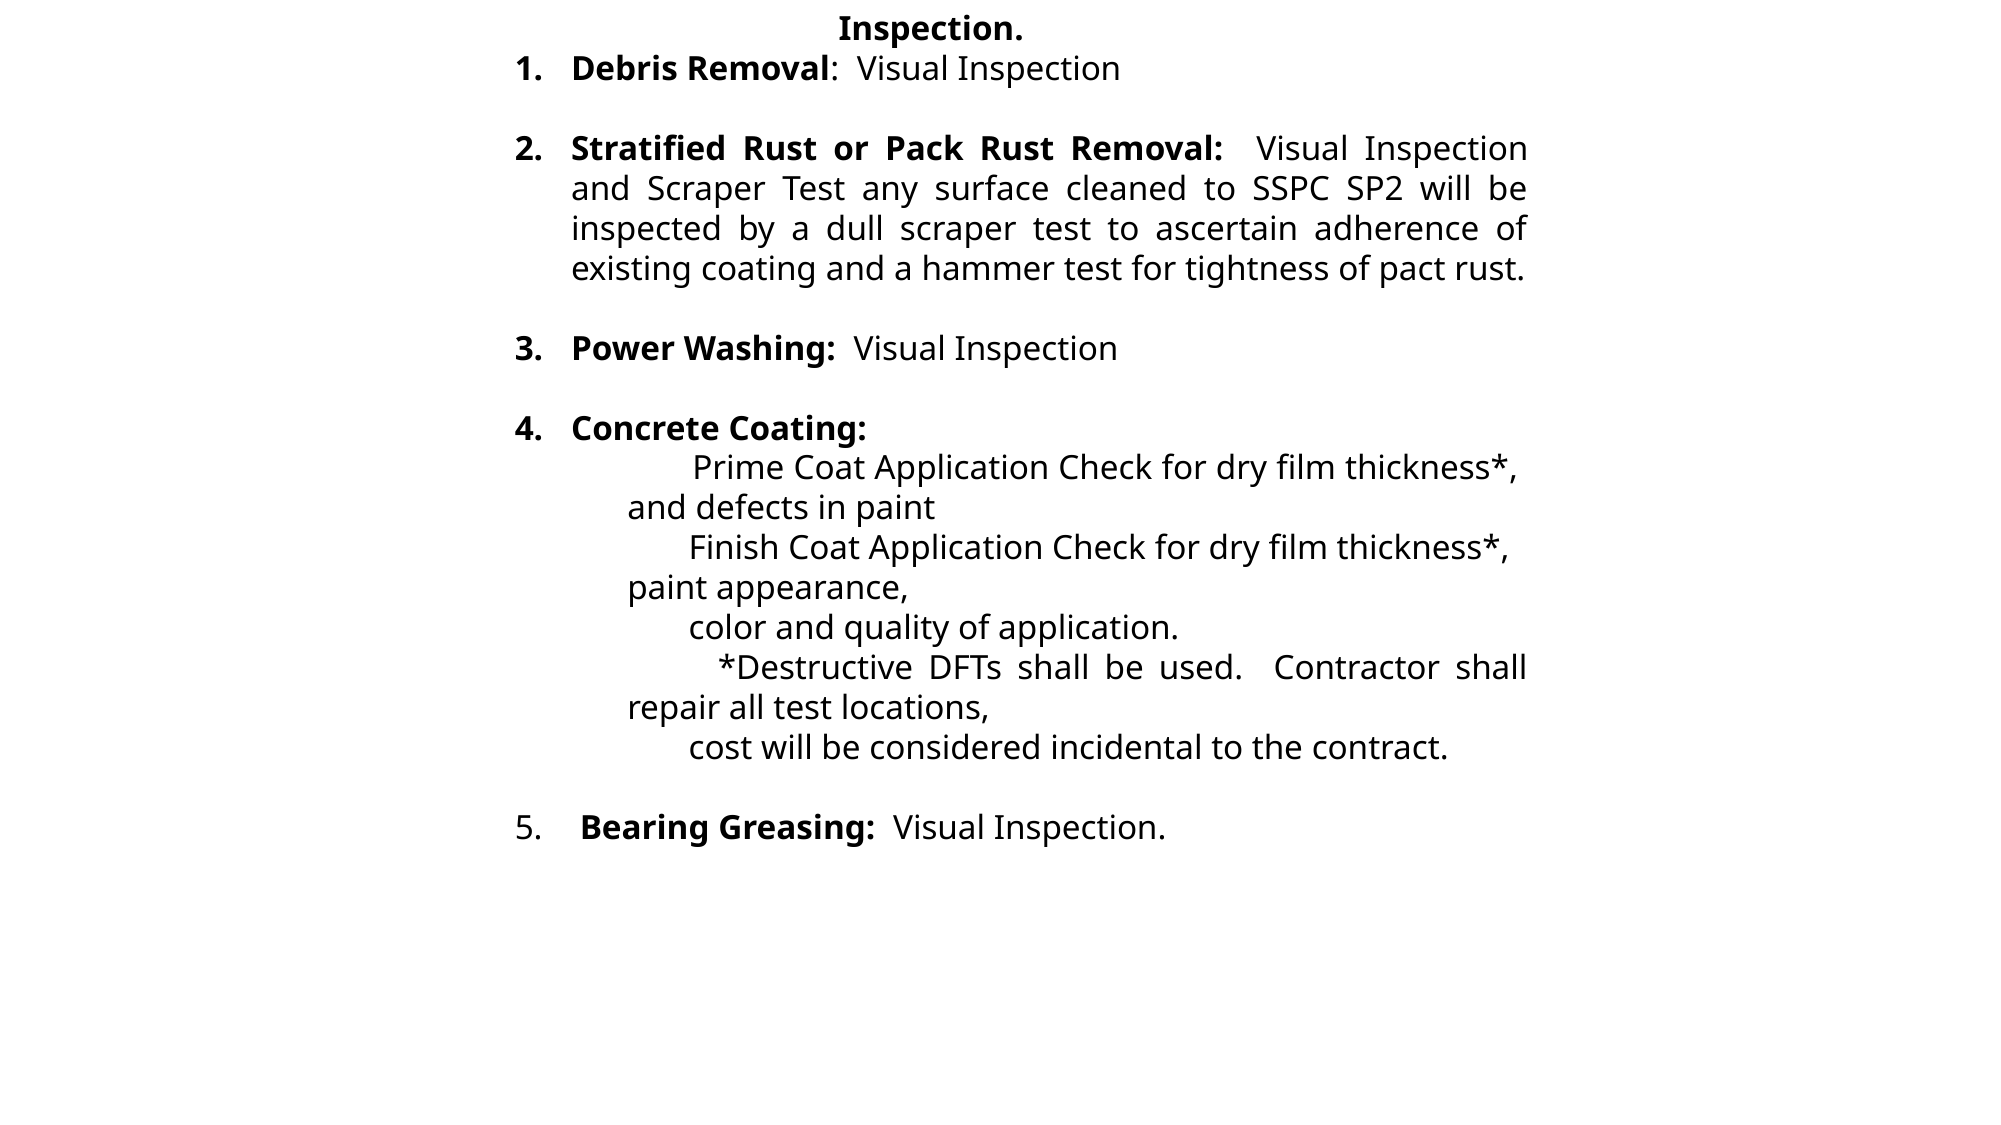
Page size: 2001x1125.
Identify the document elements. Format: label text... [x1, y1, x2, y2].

text_box Inspection. Debris Removal: Visual Inspection Stratified Rust or Pack Rust Removal: Visual Inspection and Scraper Test any surface cleaned to SSPC SP2 will be inspected by a dull scraper test to ascertain adherence of existing coating and a hammer test for tightness of pact rust. Power Washing: Visual Inspection Concrete Coating: Prime Coat Application Check for dry film thickness*, and defects in paint Finish Coat Application Check for dry film thickness*, paint appearance, color and quality of application. *Destructive DFTs shall be used. Contractor shall repair all test locations, cost will be considered incidental to the contract. Bearing Greasing: Visual Inspection. [499, 0, 1544, 883]
